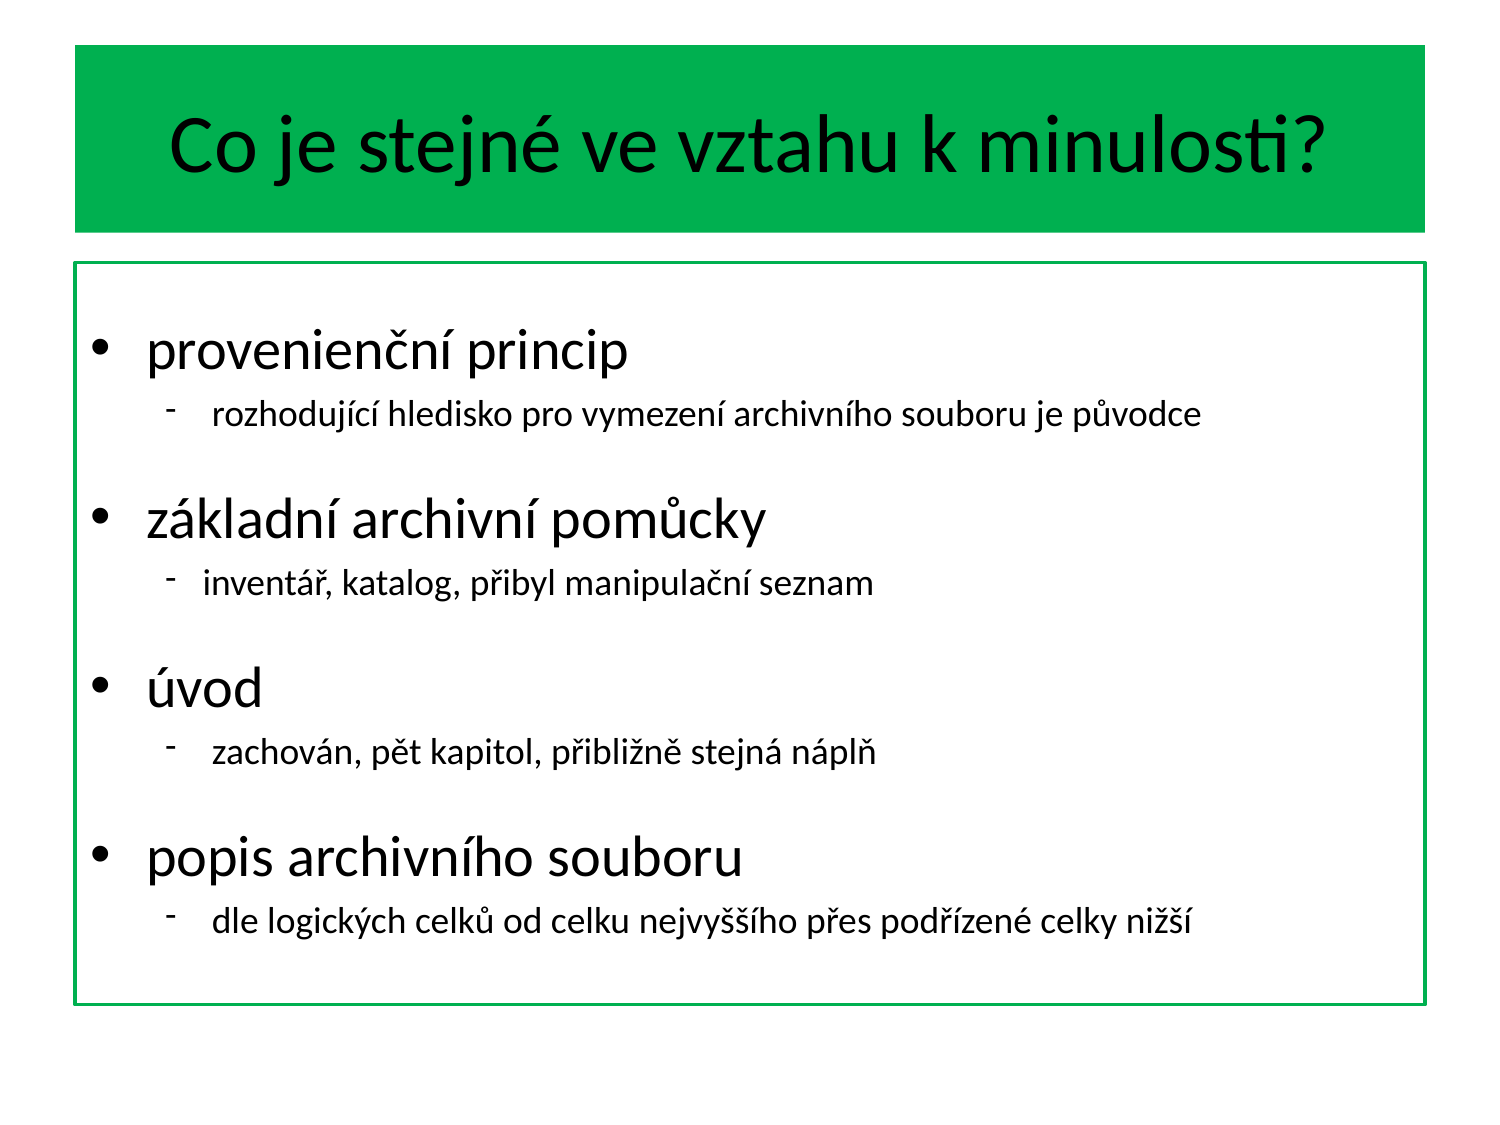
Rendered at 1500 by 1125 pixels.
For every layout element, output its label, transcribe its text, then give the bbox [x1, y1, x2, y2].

title Co je stejné ve vztahu k minulosti? [75, 45, 1425, 233]
list provenienční princip rozhodující hledisko pro vymezení archivního souboru je původce základní archivní pomůcky inventář, katalog, přibyl manipulační seznam úvod zachován, pět kapitol, přibližně stejná náplň popis archivního souboru dle logických celků od celku nejvyššího přes podřízené celky nižší [75, 262, 1425, 1005]
